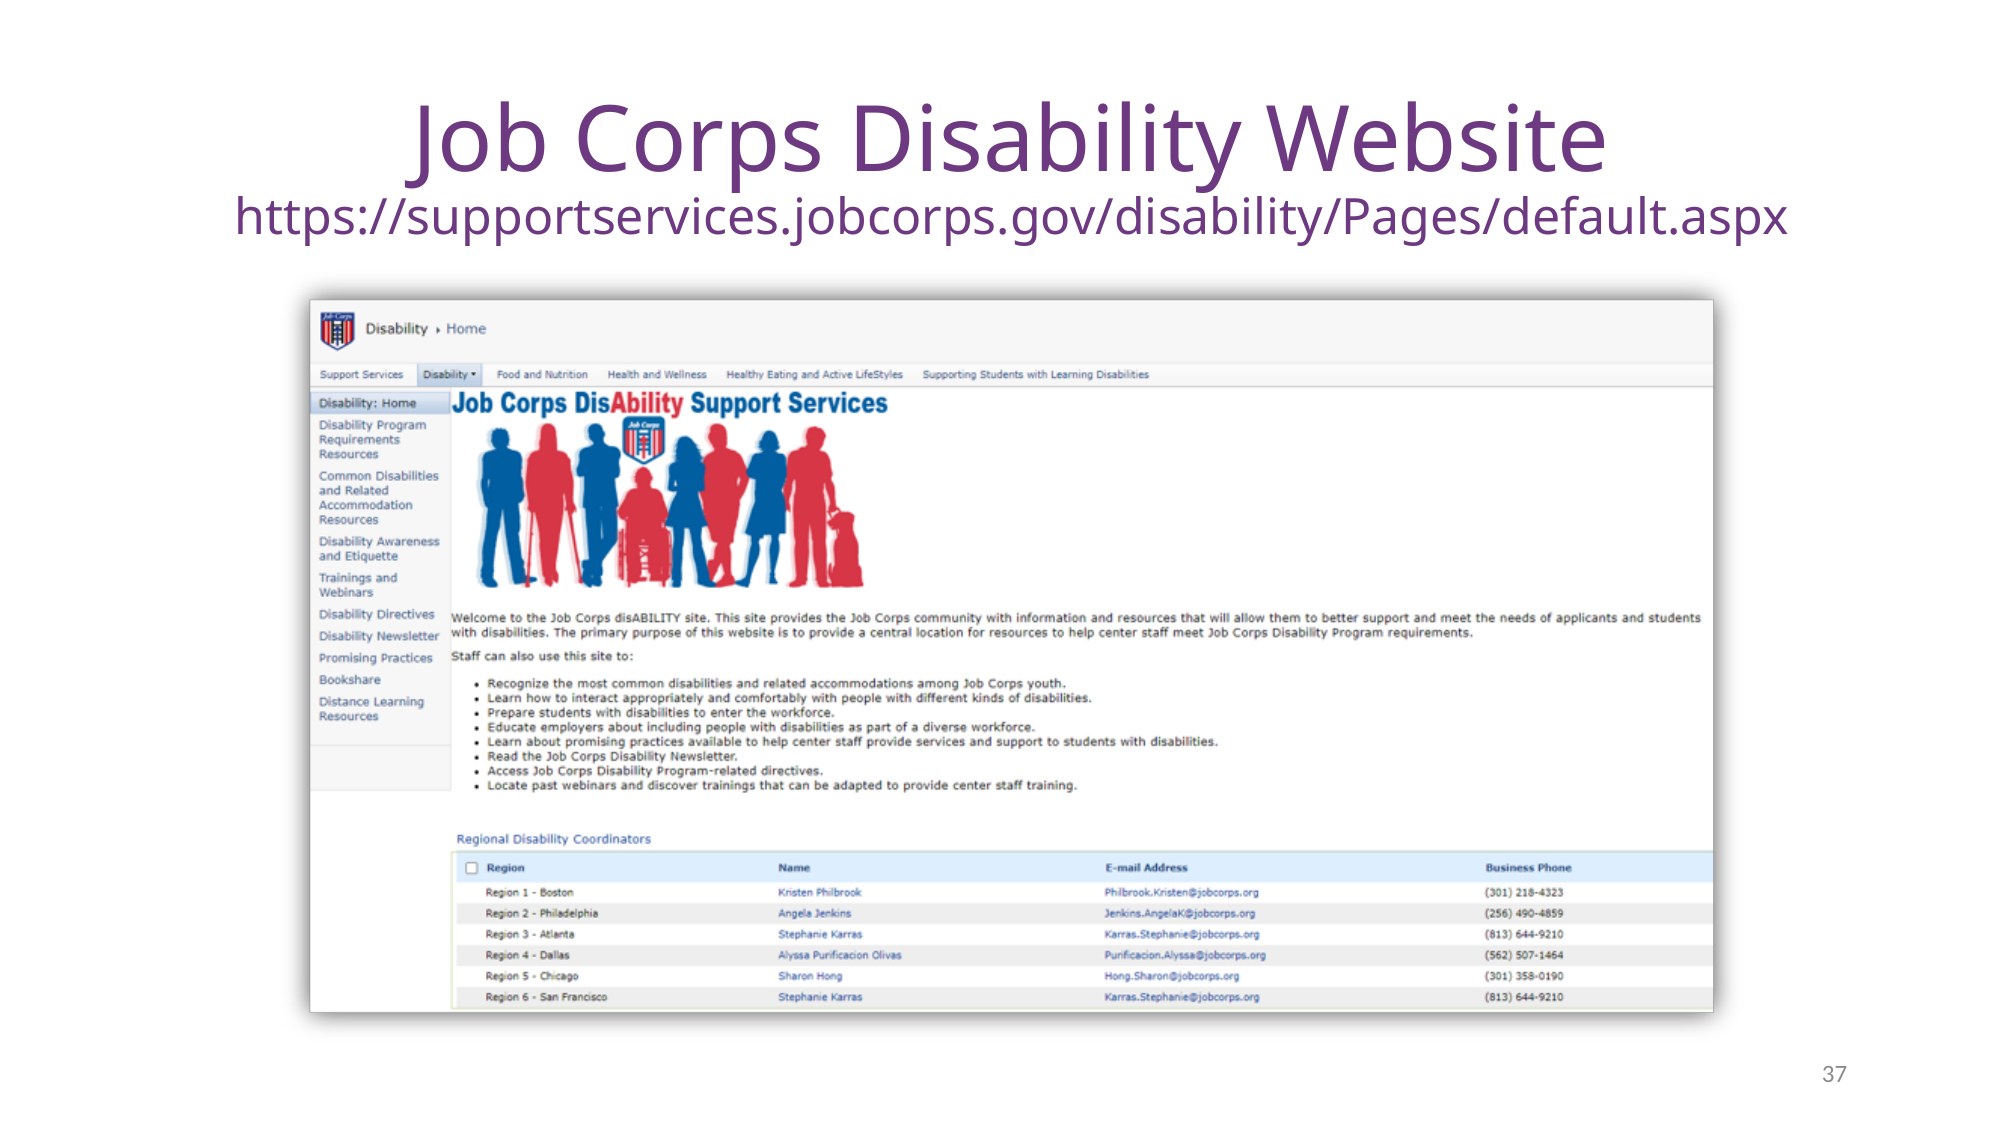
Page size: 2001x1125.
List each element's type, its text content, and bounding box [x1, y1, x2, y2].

picture [280, 270, 1744, 1043]
title Job Corps Disability Website https://supportservices.jobcorps.gov/disability/Pages/default.aspx [131, 59, 1894, 278]
slide_number 37 [1412, 1042, 1863, 1103]
